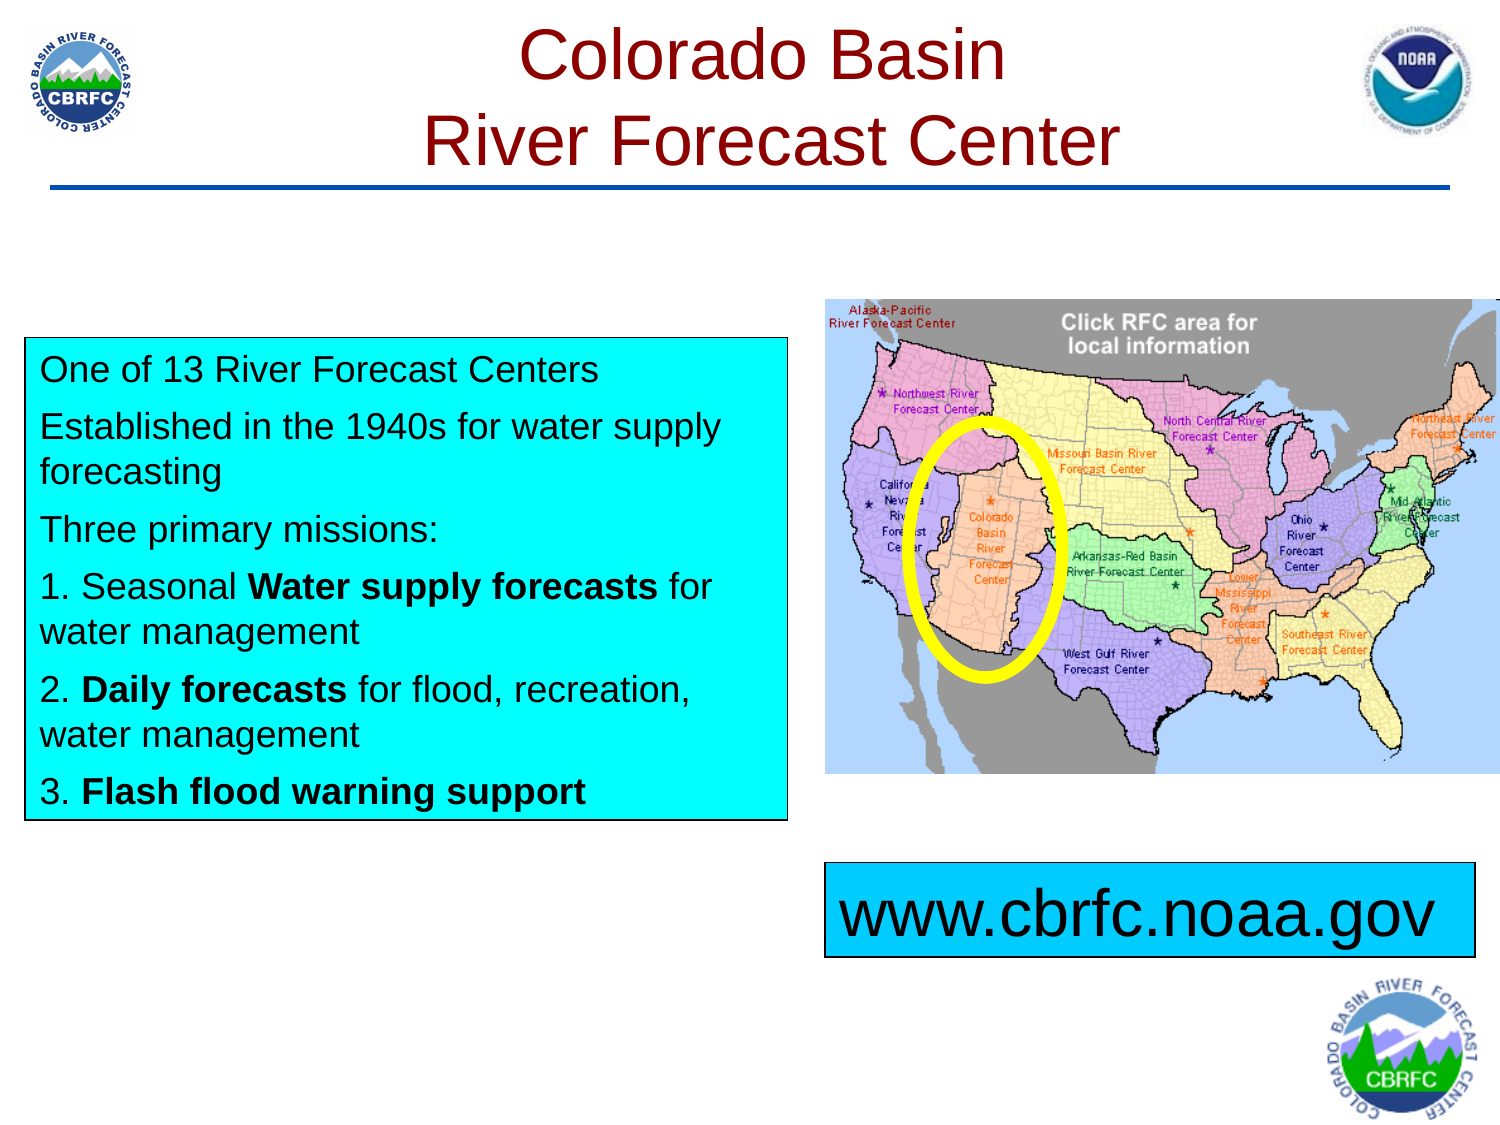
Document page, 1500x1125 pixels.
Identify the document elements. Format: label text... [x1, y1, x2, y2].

picture [1401, 24, 1475, 139]
text_box One of 13 River Forecast Centers Established in the 1940s for water supply forecasting Three primary missions: 1. Seasonal Water supply forecasts for water management 2. Daily forecasts for flood, recreation, water management 3. Flash flood warning support [24, 337, 788, 820]
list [1224, 974, 1500, 1125]
picture [24, 24, 124, 138]
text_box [824, 299, 1500, 775]
title Colorado Basin River Forecast Center [124, 0, 1401, 188]
text_box www.cbrfc.noaa.gov [825, 862, 1475, 958]
